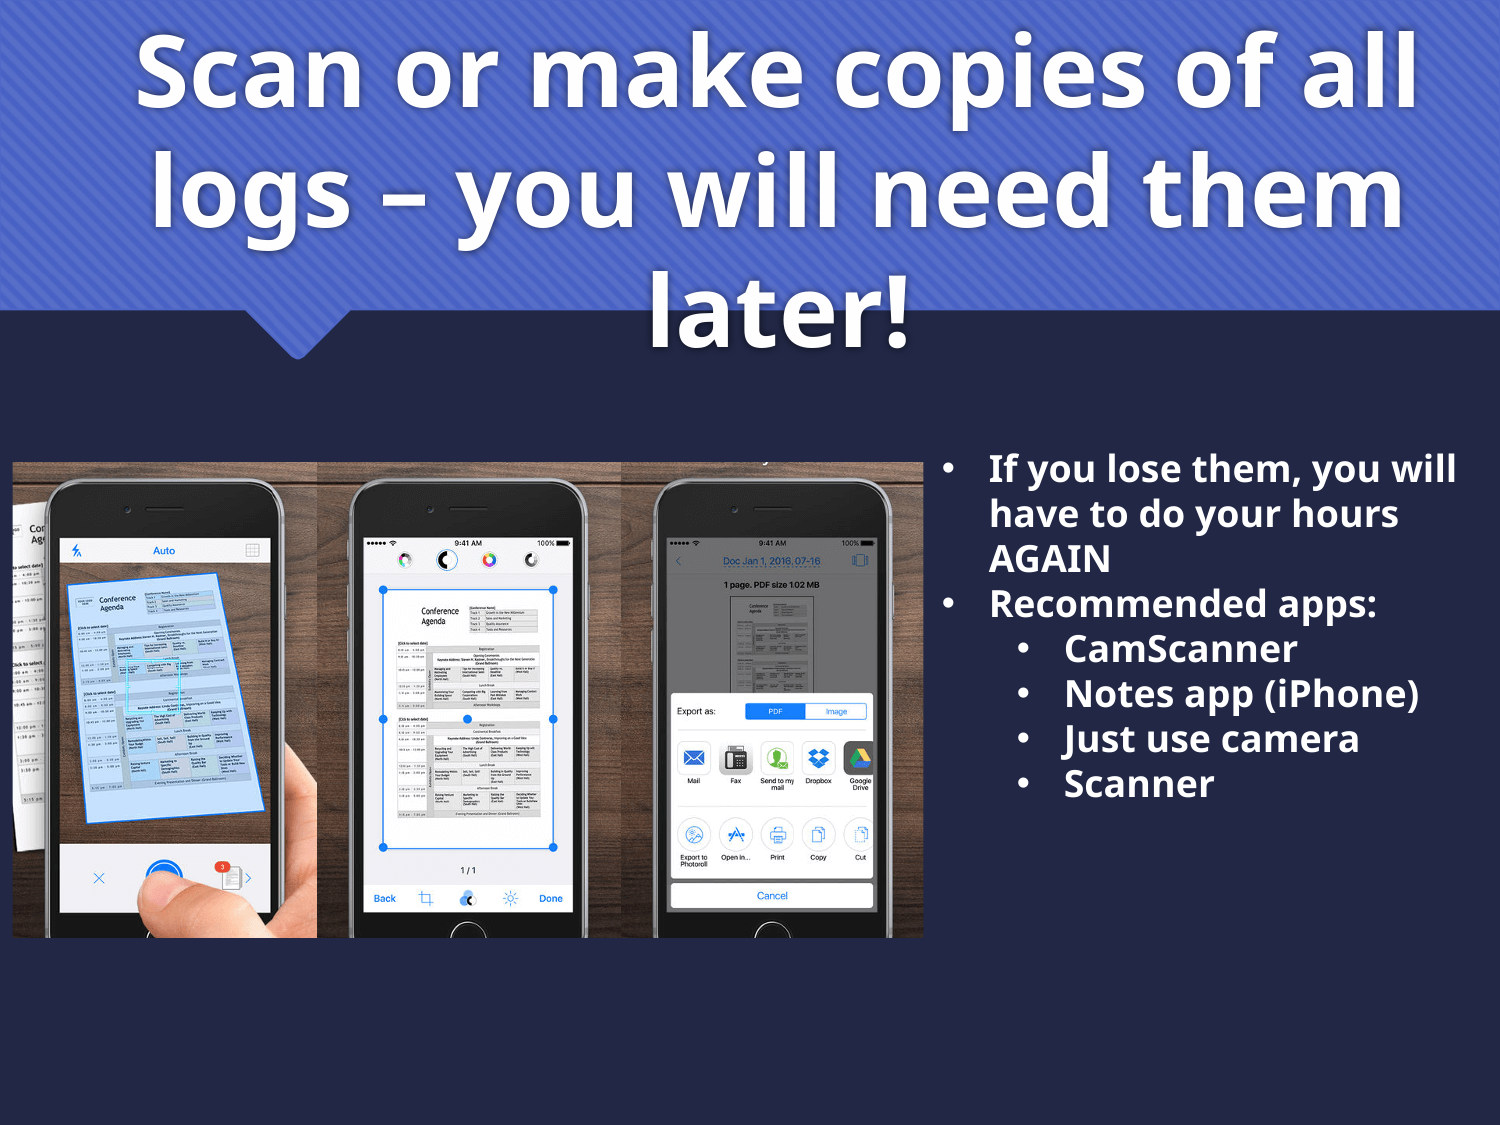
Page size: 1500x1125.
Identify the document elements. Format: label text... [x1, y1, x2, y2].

title Scan or make copies of all logs – you will need them later! [116, 275, 1442, 375]
text_box If you lose them, you will have to do your hours AGAIN Recommended apps: CamScanner Notes app (iPhone) Just use camera Scanner [927, 437, 1500, 813]
picture [12, 462, 924, 938]
